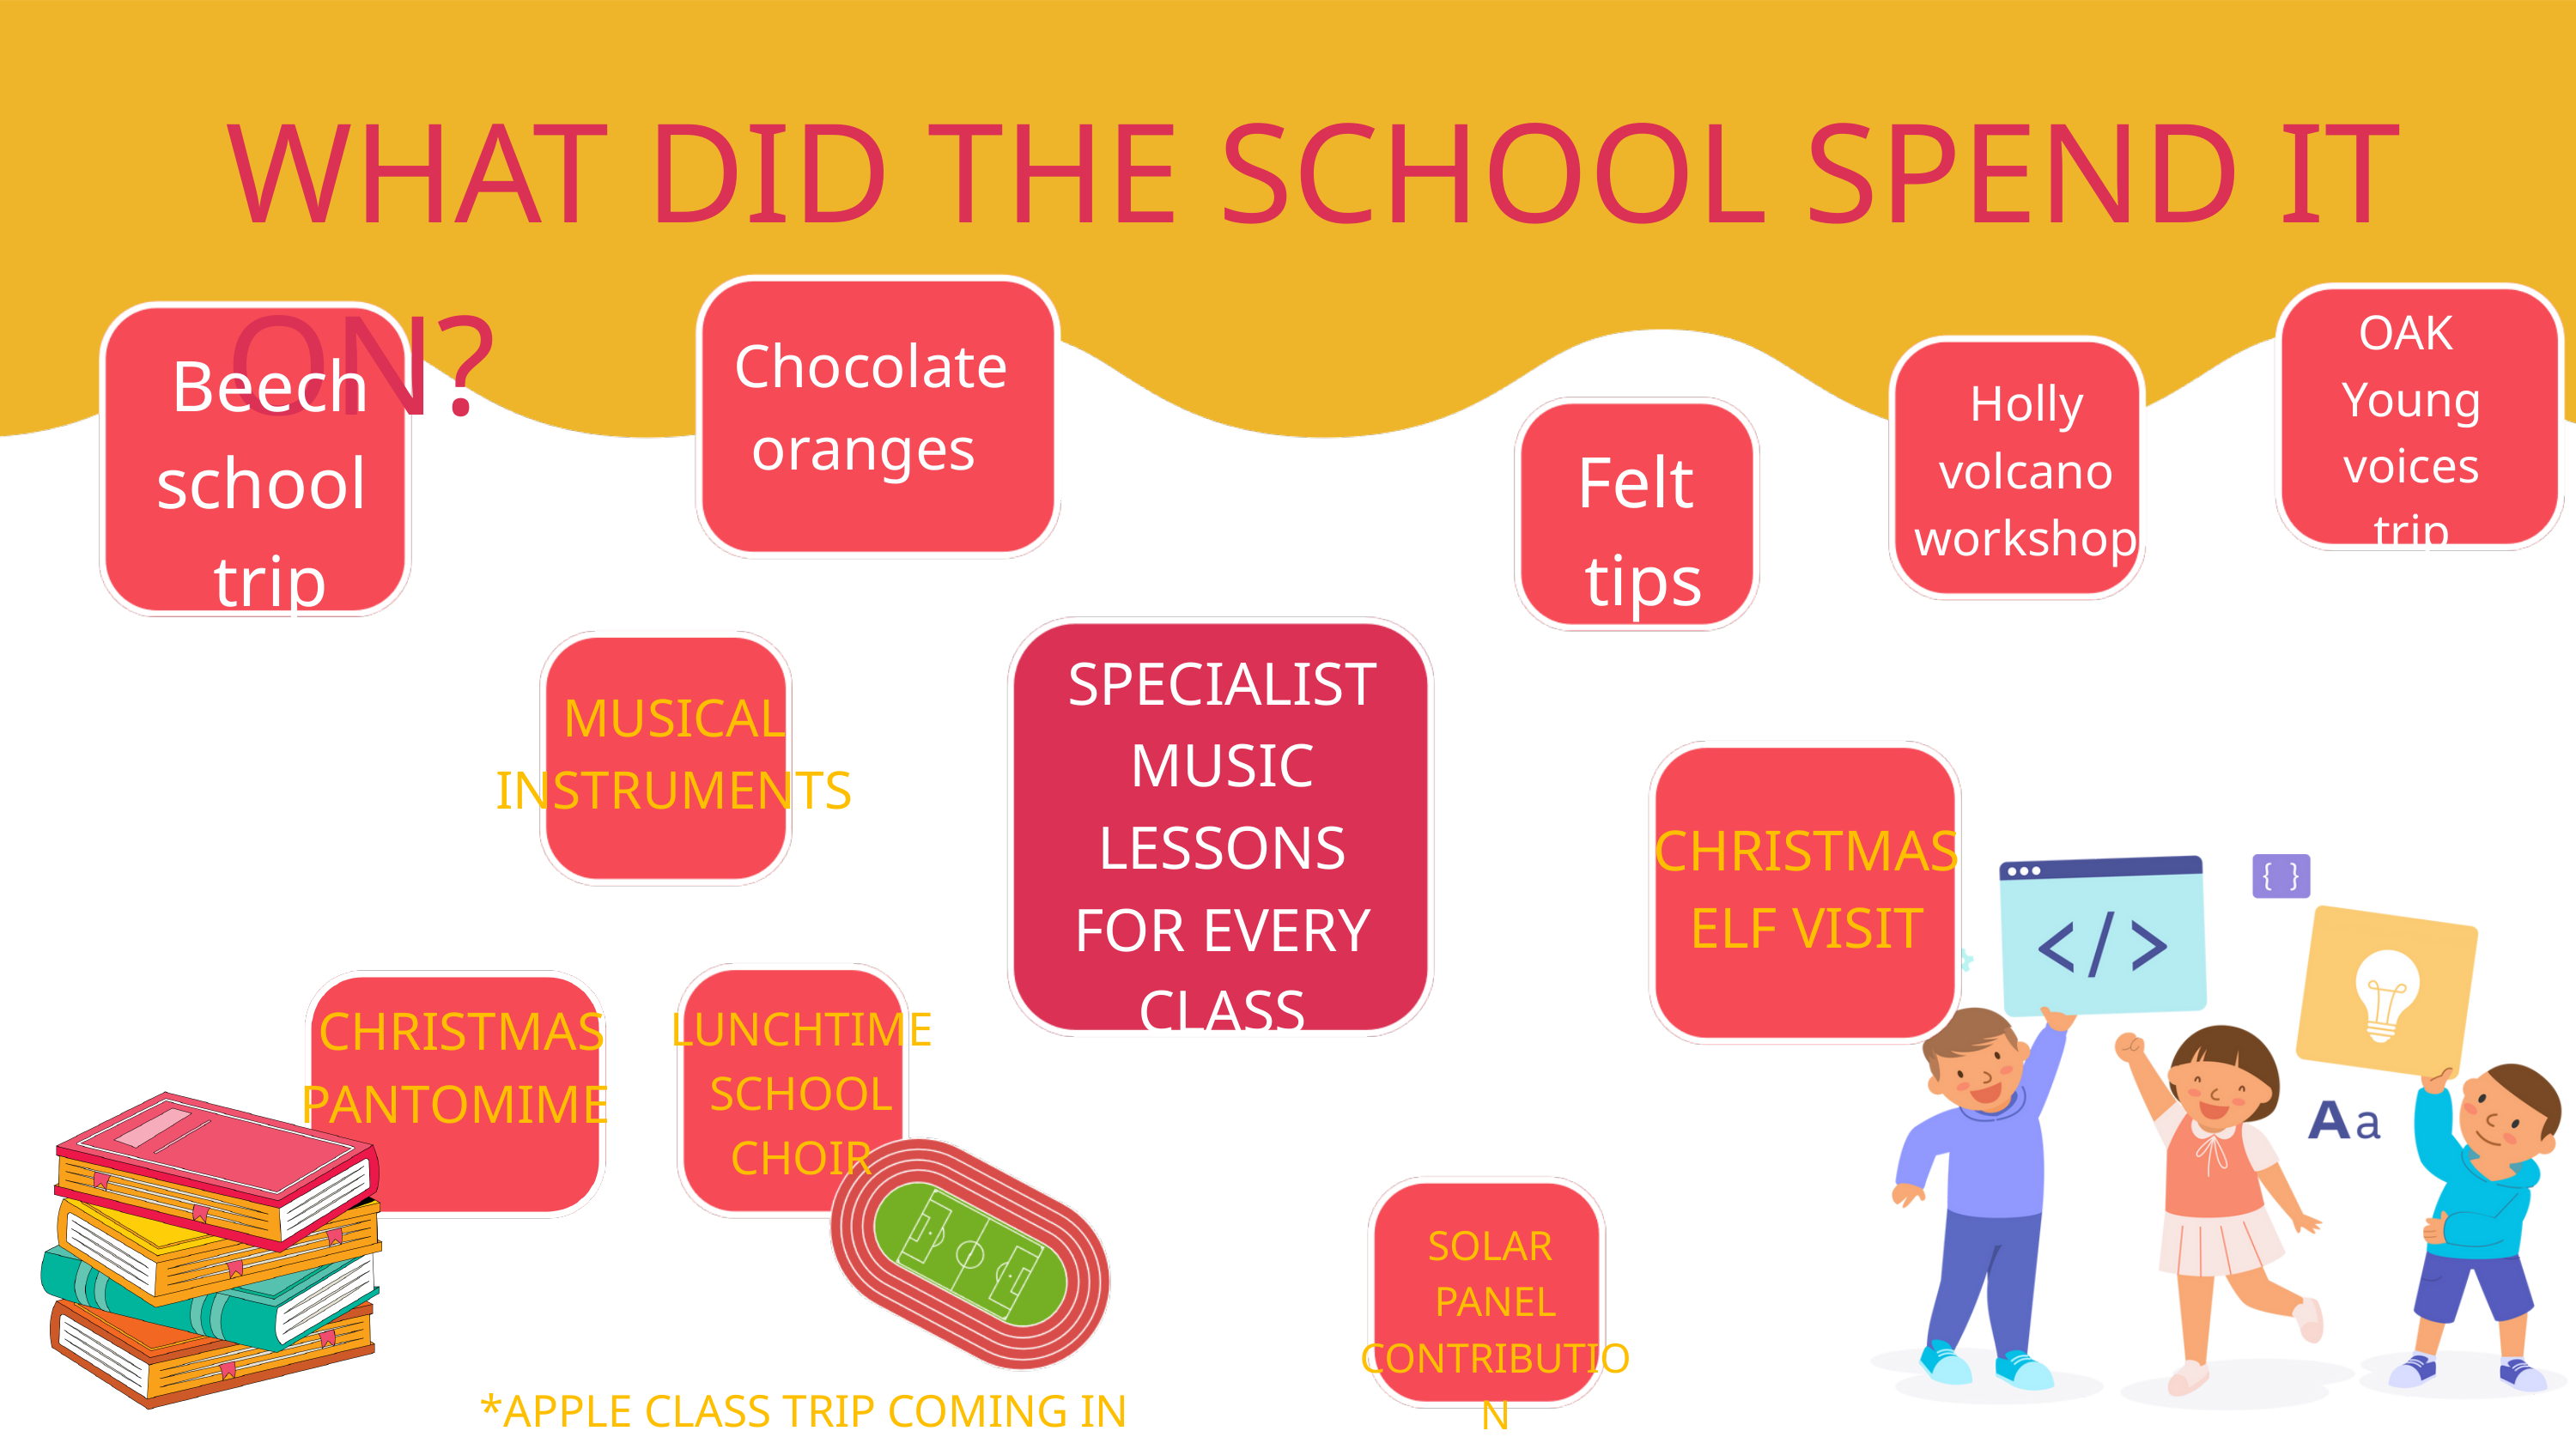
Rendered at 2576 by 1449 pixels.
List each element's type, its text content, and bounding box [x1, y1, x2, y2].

text_box CHRISTMAS ELF VISIT [1625, 804, 1989, 960]
text_box Beech school trip [79, 327, 463, 621]
text_box Chocolate oranges [702, 317, 1041, 482]
text_box [0, 0, 2576, 1418]
text_box *APPLE CLASS TRIP COMING IN SUMMER [386, 1374, 1223, 1449]
text_box WHAT DID THE SCHOOL SPEND IT ON? [225, 58, 2469, 443]
text_box Holly volcano workshop [1835, 363, 2219, 567]
text_box CHRISTMAS PANTOMIME [270, 988, 653, 1134]
text_box Felt tips [1453, 424, 1836, 620]
text_box LUNCHTIME SCHOOL CHOIR [632, 991, 971, 1184]
text_box OAK Young voices trip [2248, 293, 2576, 559]
text_box SPECIALISTMUSIC LESSONS FOR EVERY CLASS [1060, 634, 1386, 1128]
text_box MUSICAL INSTRUMENTS [483, 674, 866, 820]
text_box SOLAR PANEL CONTRIBUTION [1346, 1212, 1644, 1438]
